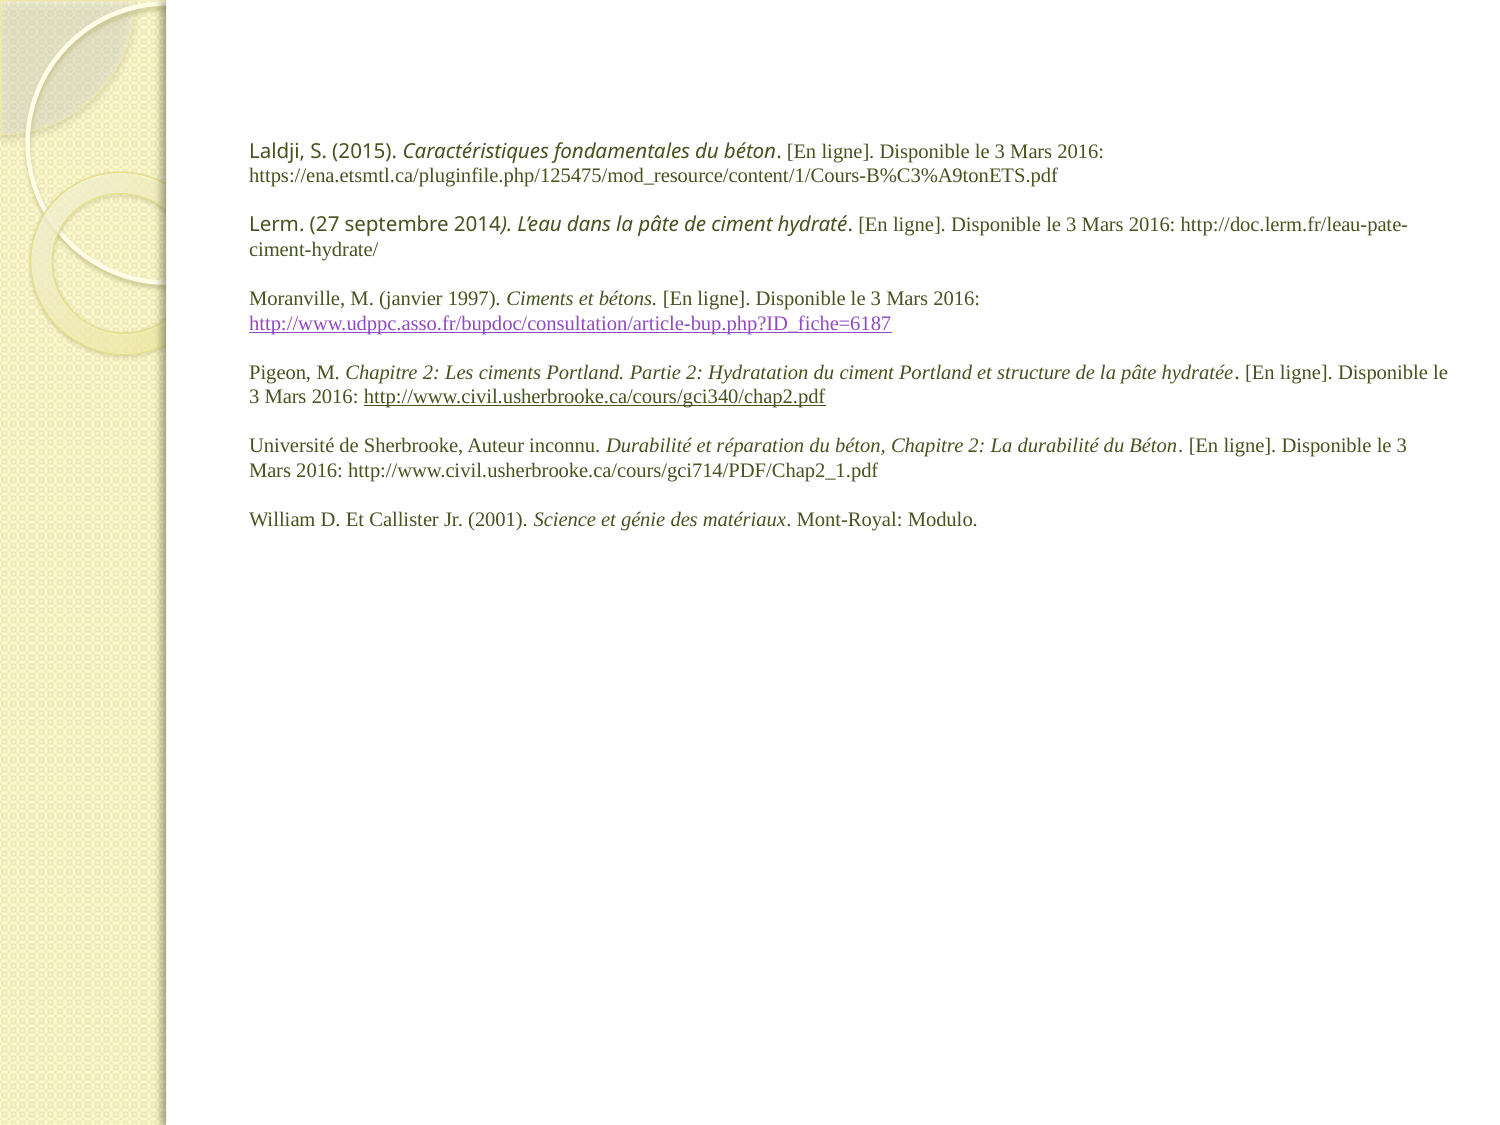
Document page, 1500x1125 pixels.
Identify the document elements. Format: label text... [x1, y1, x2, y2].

title Laldji, S. (2015). Caractéristiques fondamentales du béton. [En ligne]. Disponible le 3 Mars 2016: https://ena.etsmtl.ca/pluginfile.php/125475/mod_resource/content/1/Cours-B%C3%A9tonETS.pdf Lerm. (27 septembre 2014). L’eau dans la pâte de ciment hydraté. [En ligne]. Disponible le 3 Mars 2016: http://doc.lerm.fr/leau-pate-ciment-hydrate/ Moranville, M. (janvier 1997). Ciments et bétons. [En ligne]. Disponible le 3 Mars 2016: http://www.udppc.asso.fr/bupdoc/consultation/article-bup.php?ID_fiche=6187 Pigeon, M. Chapitre 2: Les ciments Portland. Partie 2: Hydratation du ciment Portland et structure de la pâte hydratée. [En ligne]. Disponible le 3 Mars 2016: http://www.civil.usherbrooke.ca/cours/gci340/chap2.pdf Université de Sherbrooke, Auteur inconnu. Durabilité et réparation du béton, Chapitre 2: La durabilité du Béton. [En ligne]. Disponible le 3 Mars 2016: http://www.civil.usherbrooke.ca/cours/gci714/PDF/Chap2_1.pdf William D. Et Callister Jr. (2001). Science et génie des matériaux. Mont-Royal: Modulo. [234, 128, 1465, 622]
